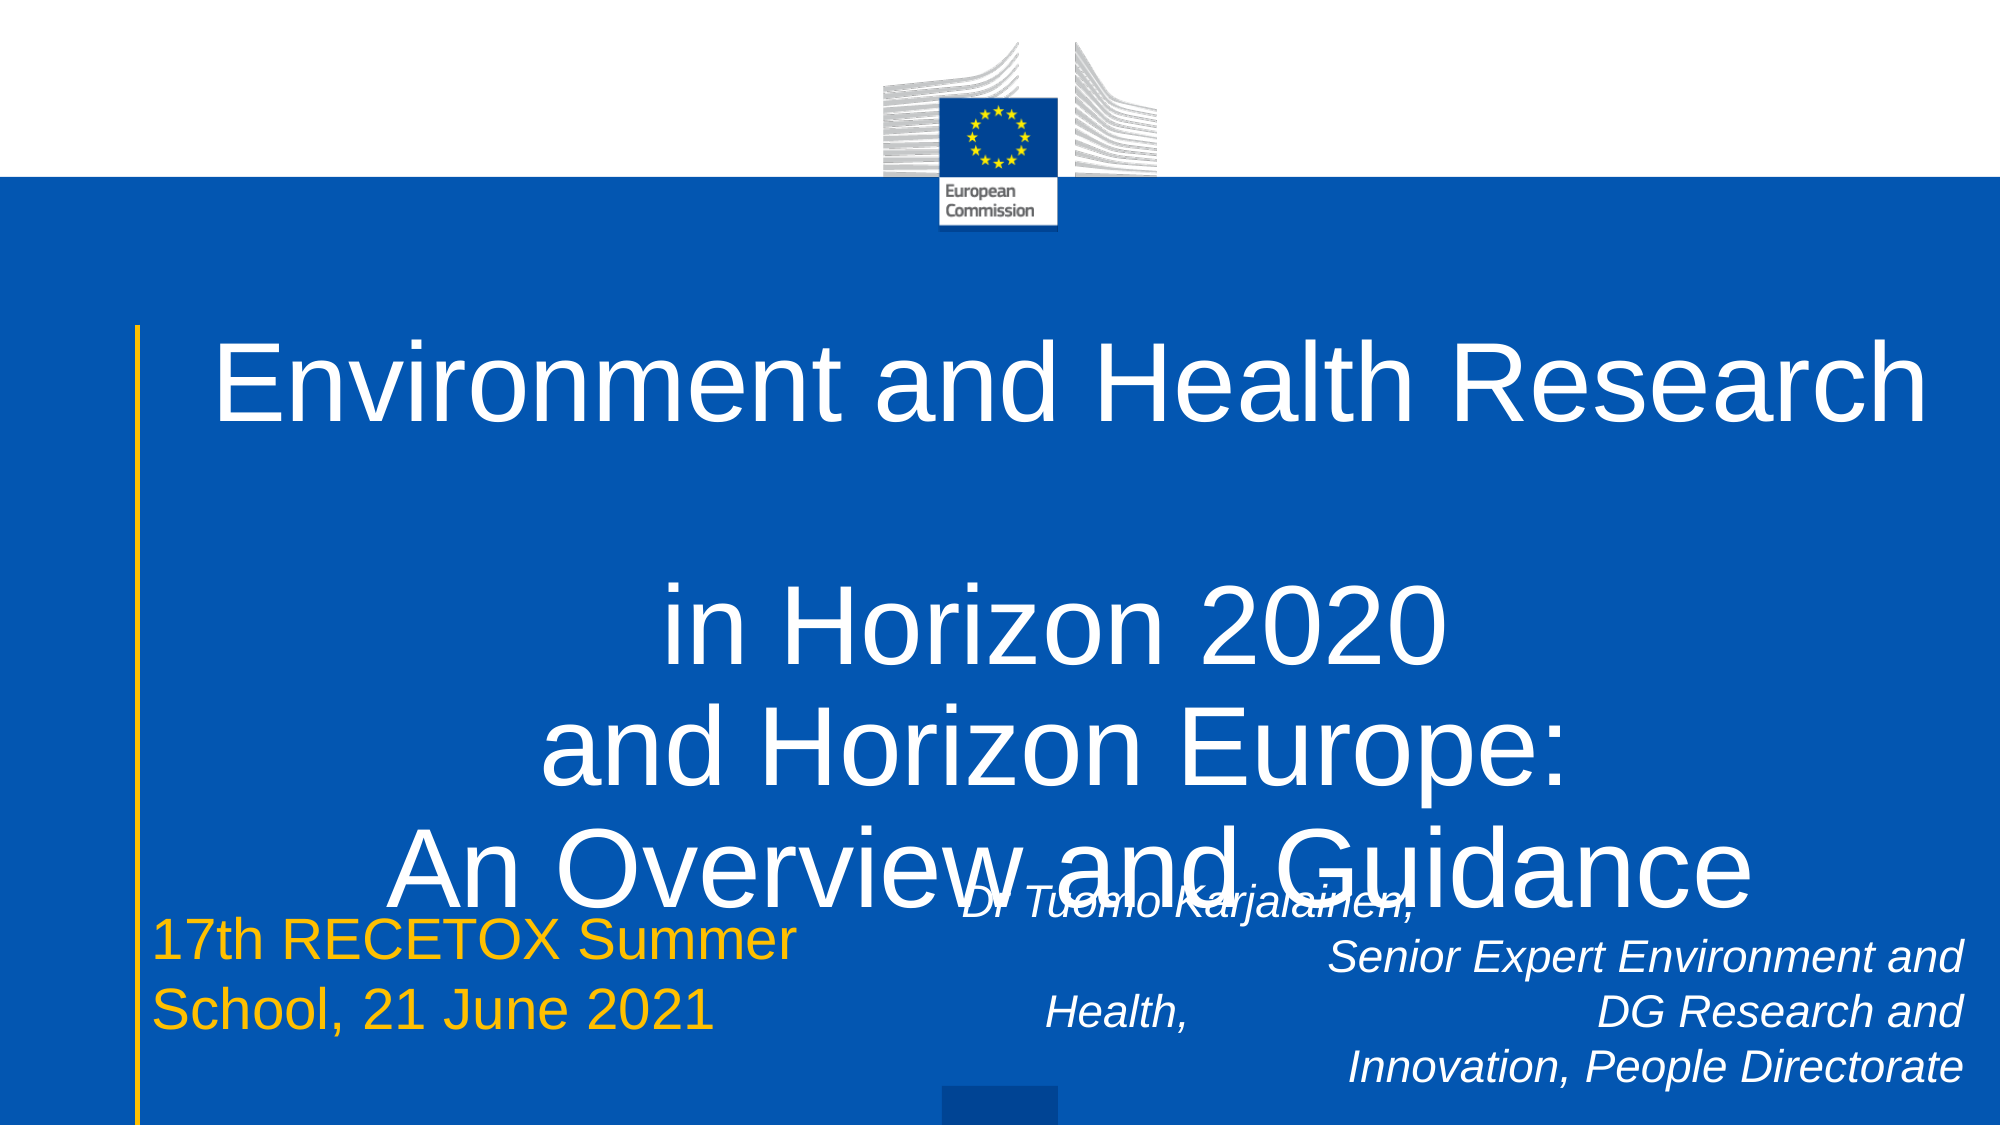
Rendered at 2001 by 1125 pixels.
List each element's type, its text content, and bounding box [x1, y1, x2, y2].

subtitle 17th RECETOX Summer School, 21 June 2021 [136, 893, 917, 1041]
list Dr Tuomo Karjalainen, Senior Expert Environment and Health, DG Research and Innovation, People Directorate [940, 864, 1980, 1101]
title Environment and Health Research in Horizon 2020 and Horizon Europe: An Overview and Guidance [182, 316, 1959, 714]
picture [883, 42, 1157, 232]
